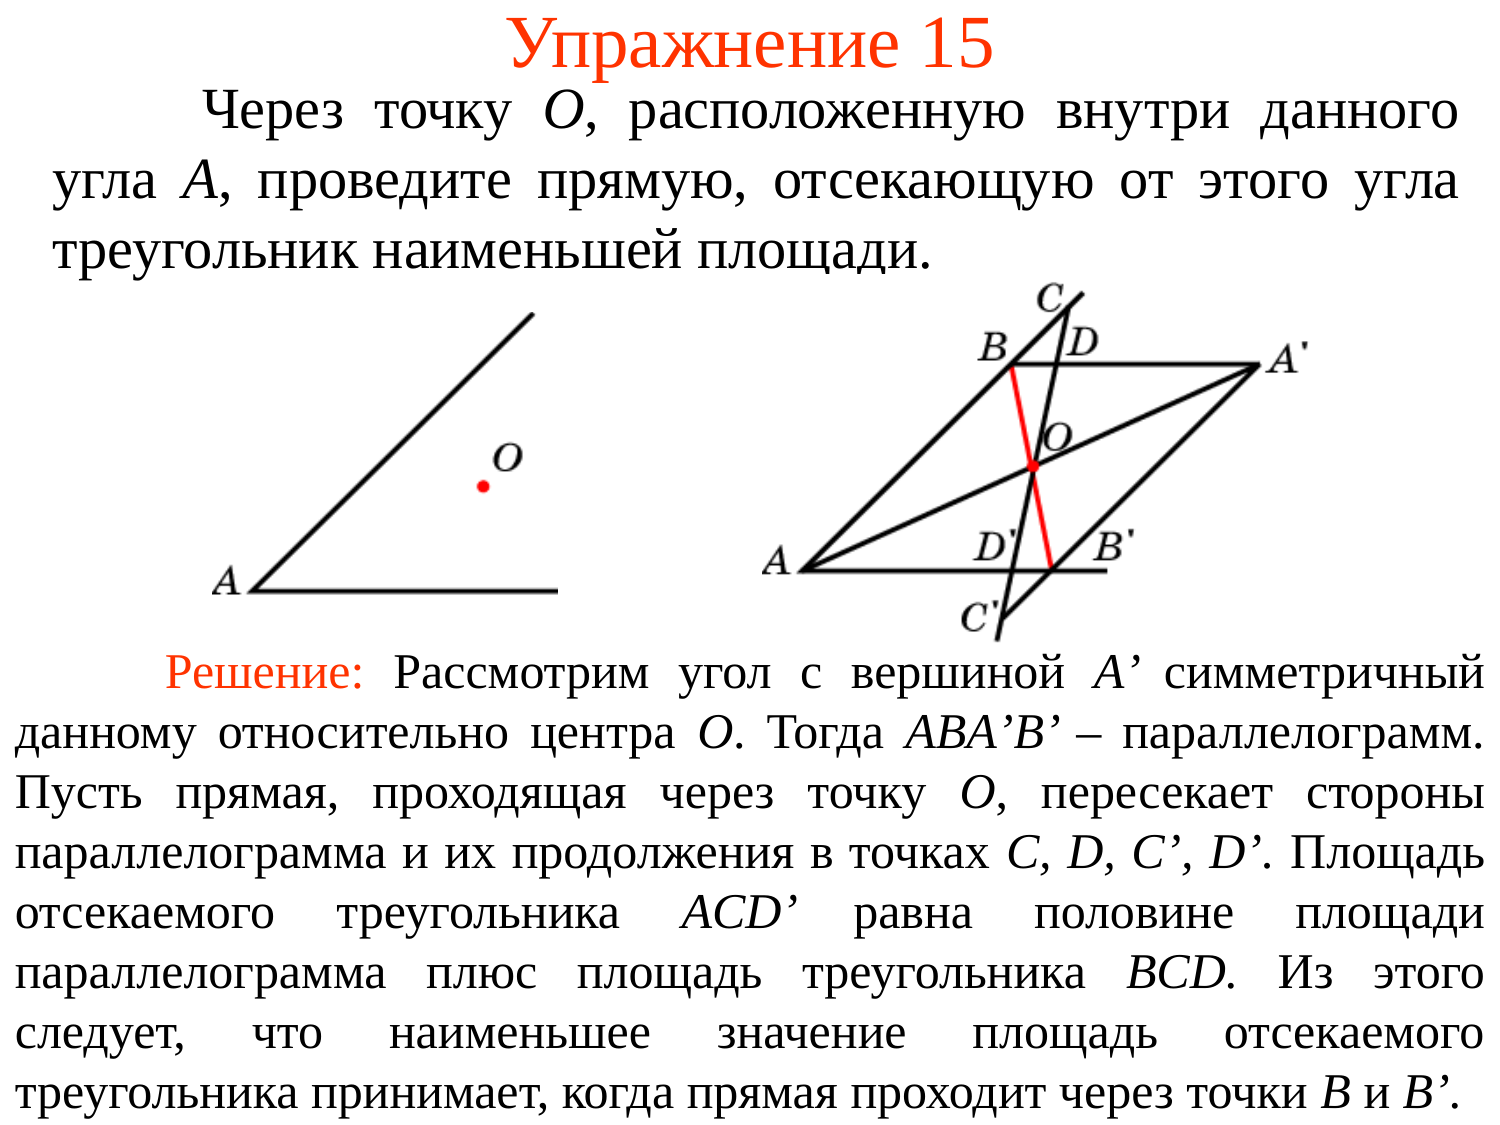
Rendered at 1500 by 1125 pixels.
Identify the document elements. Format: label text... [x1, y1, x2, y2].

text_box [0, 274, 1500, 1125]
title Упражнение 15 [112, 0, 1388, 62]
text_box Через точку O, расположенную внутри данного угла A, проведите прямую, отсекающую от этого угла треугольник наименьшей площади. [37, 62, 1475, 274]
